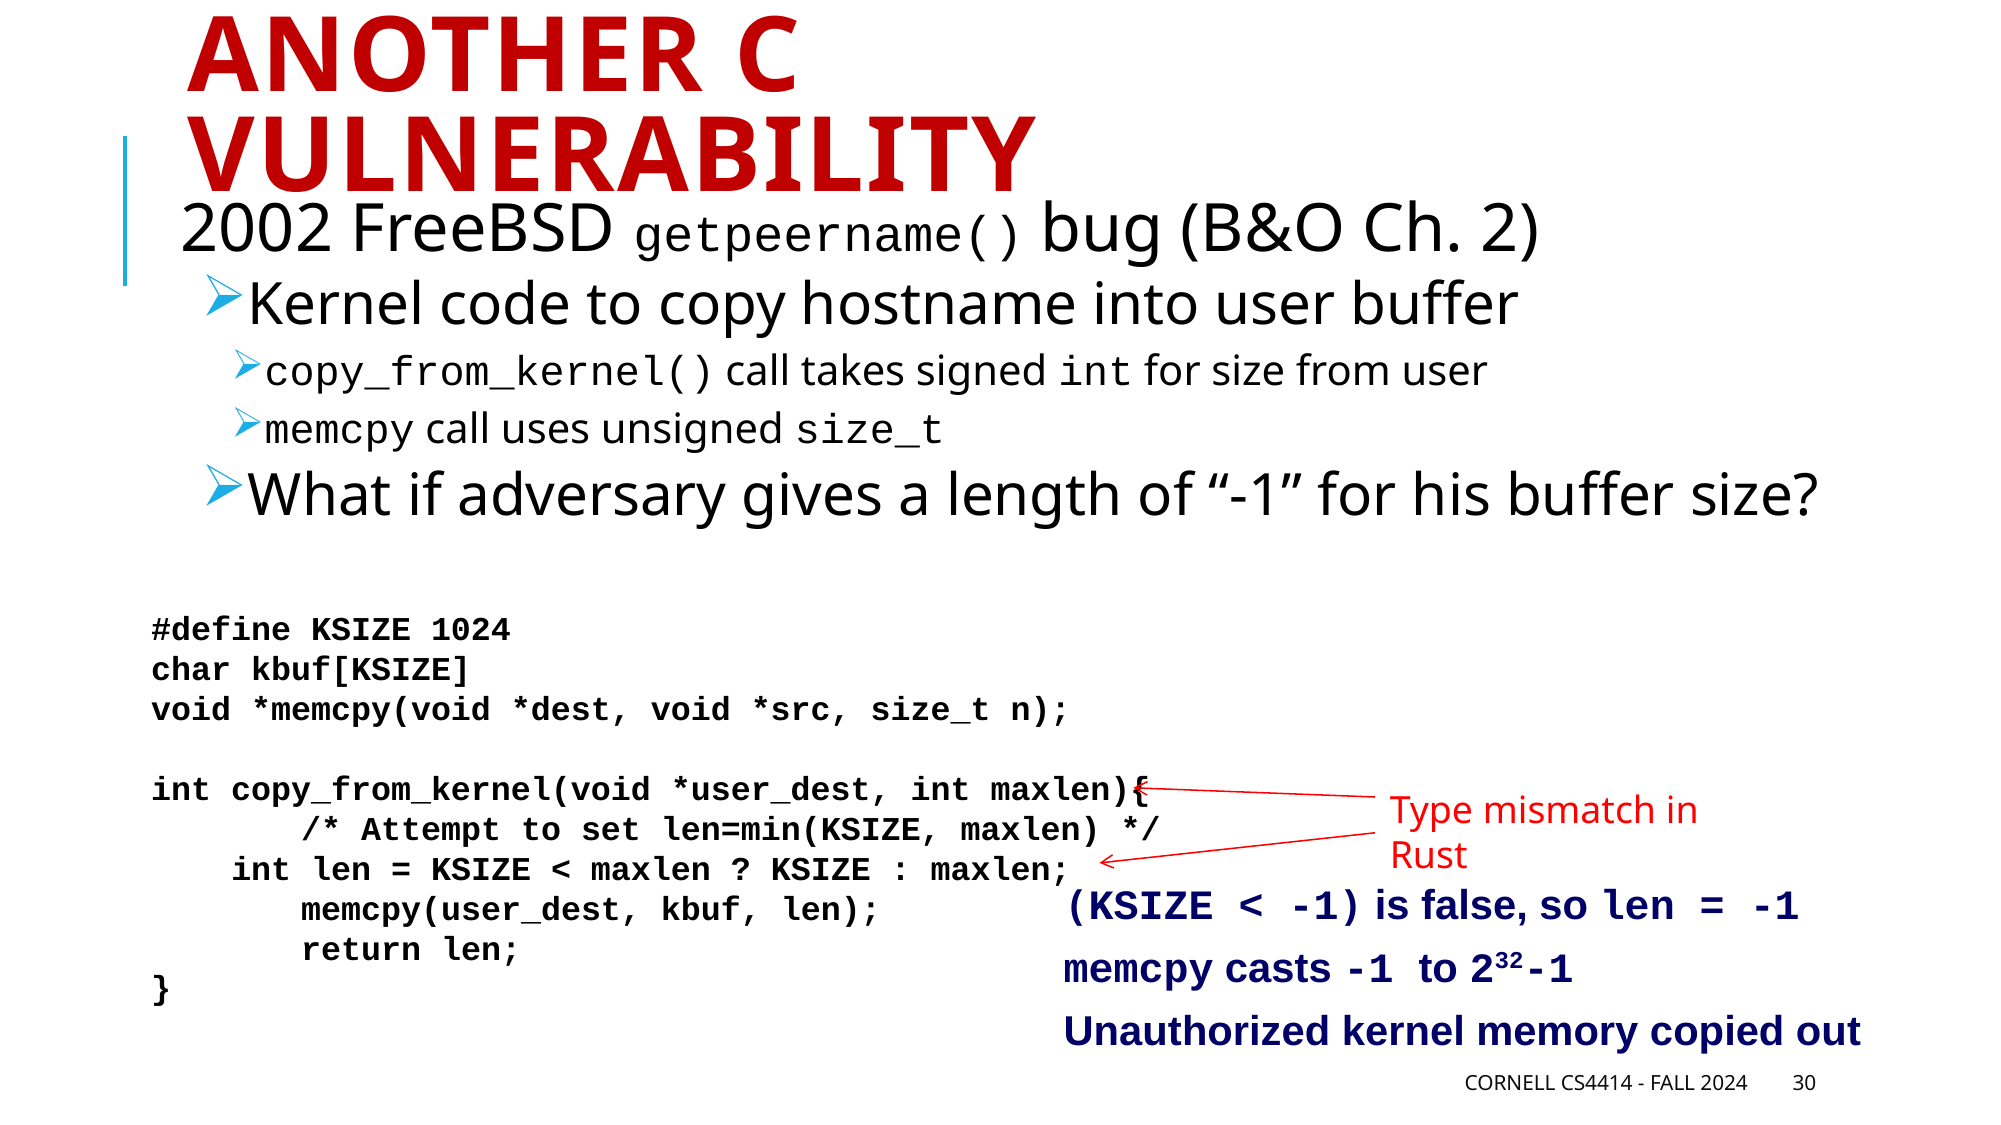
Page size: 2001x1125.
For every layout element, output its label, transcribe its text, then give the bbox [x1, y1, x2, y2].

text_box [1099, 832, 1376, 864]
slide_number 30 [1777, 1061, 1938, 1107]
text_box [1133, 787, 1376, 798]
list 2002 FreeBSD getpeername() bug (B&O Ch. 2) Kernel code to copy hostname into user buffer copy_from_kernel() call takes signed int for size from user memcpy call uses unsigned size_t What if adversary gives a length of “-1” for his buffer size? [172, 186, 2000, 901]
text_box Type mismatch in Rust [1374, 778, 1750, 884]
text_box #define KSIZE 1024 char kbuf[KSIZE] void *memcpy(void *dest, void *src, size_t n); int copy_from_kernel(void *user_dest, int maxlen){ /* Attempt to set len=min(KSIZE, maxlen) */ int len = KSIZE < maxlen ? KSIZE : maxlen; memcpy(user_dest, kbuf, len); return len; } [136, 600, 917, 915]
title Another C vulnerability [172, 2, 1647, 186]
text_box (KSIZE < -1) is false, so len = -1 memcpy casts -1 to 232-1 Unauthorized kernel memory copied out [973, 870, 1892, 1062]
footer Cornell CS4414 - Fall 2024 [794, 1061, 1763, 1107]
